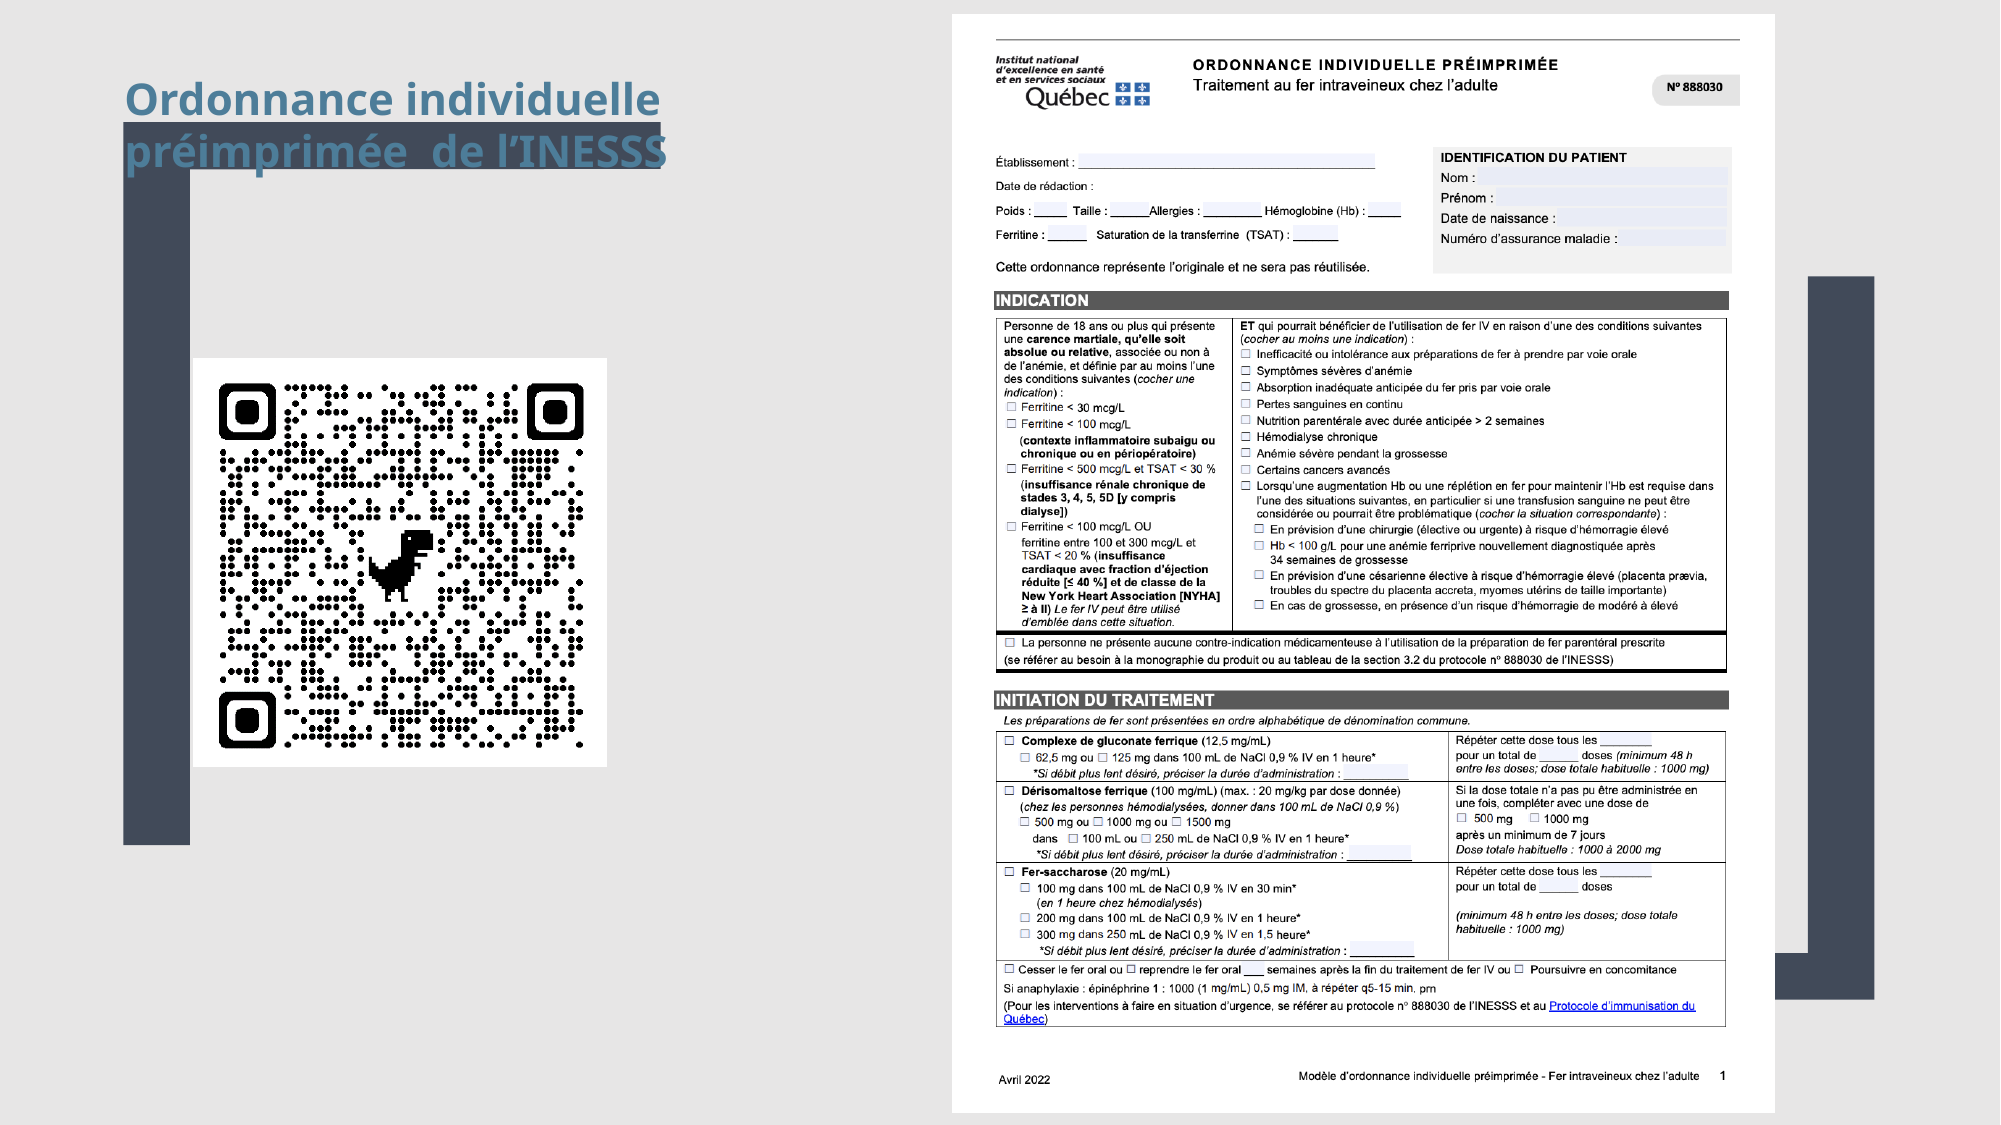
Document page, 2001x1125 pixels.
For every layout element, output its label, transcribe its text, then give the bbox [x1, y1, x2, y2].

picture [952, 14, 1775, 1113]
text_box Ordonnance individuelle préimprimée de l’INESSS [109, 64, 691, 185]
picture [193, 358, 607, 767]
